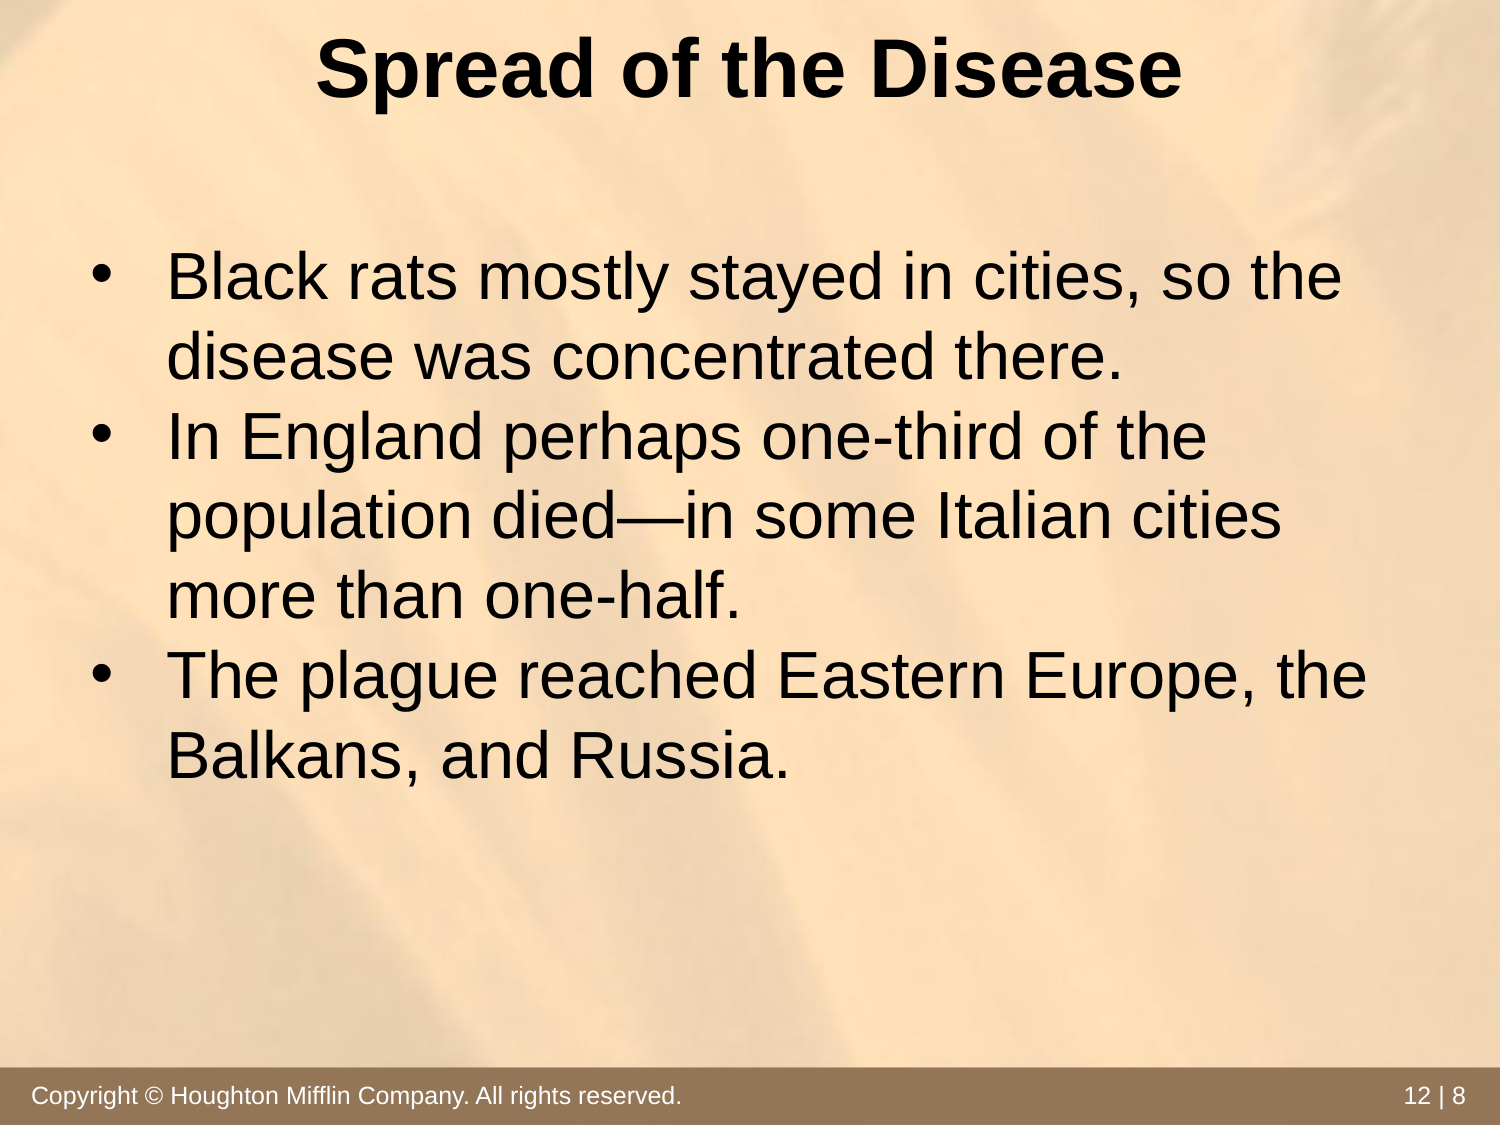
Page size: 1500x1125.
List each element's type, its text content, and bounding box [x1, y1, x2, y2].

list Black rats mostly stayed in cities, so the disease was concentrated there. In England perhaps one-third of the population died—in some Italian cities more than one-half. The plague reached Eastern Europe, the Balkans, and Russia. [75, 224, 1425, 1006]
title Spread of the Disease [75, 27, 1425, 200]
picture [0, 0, 1500, 1125]
